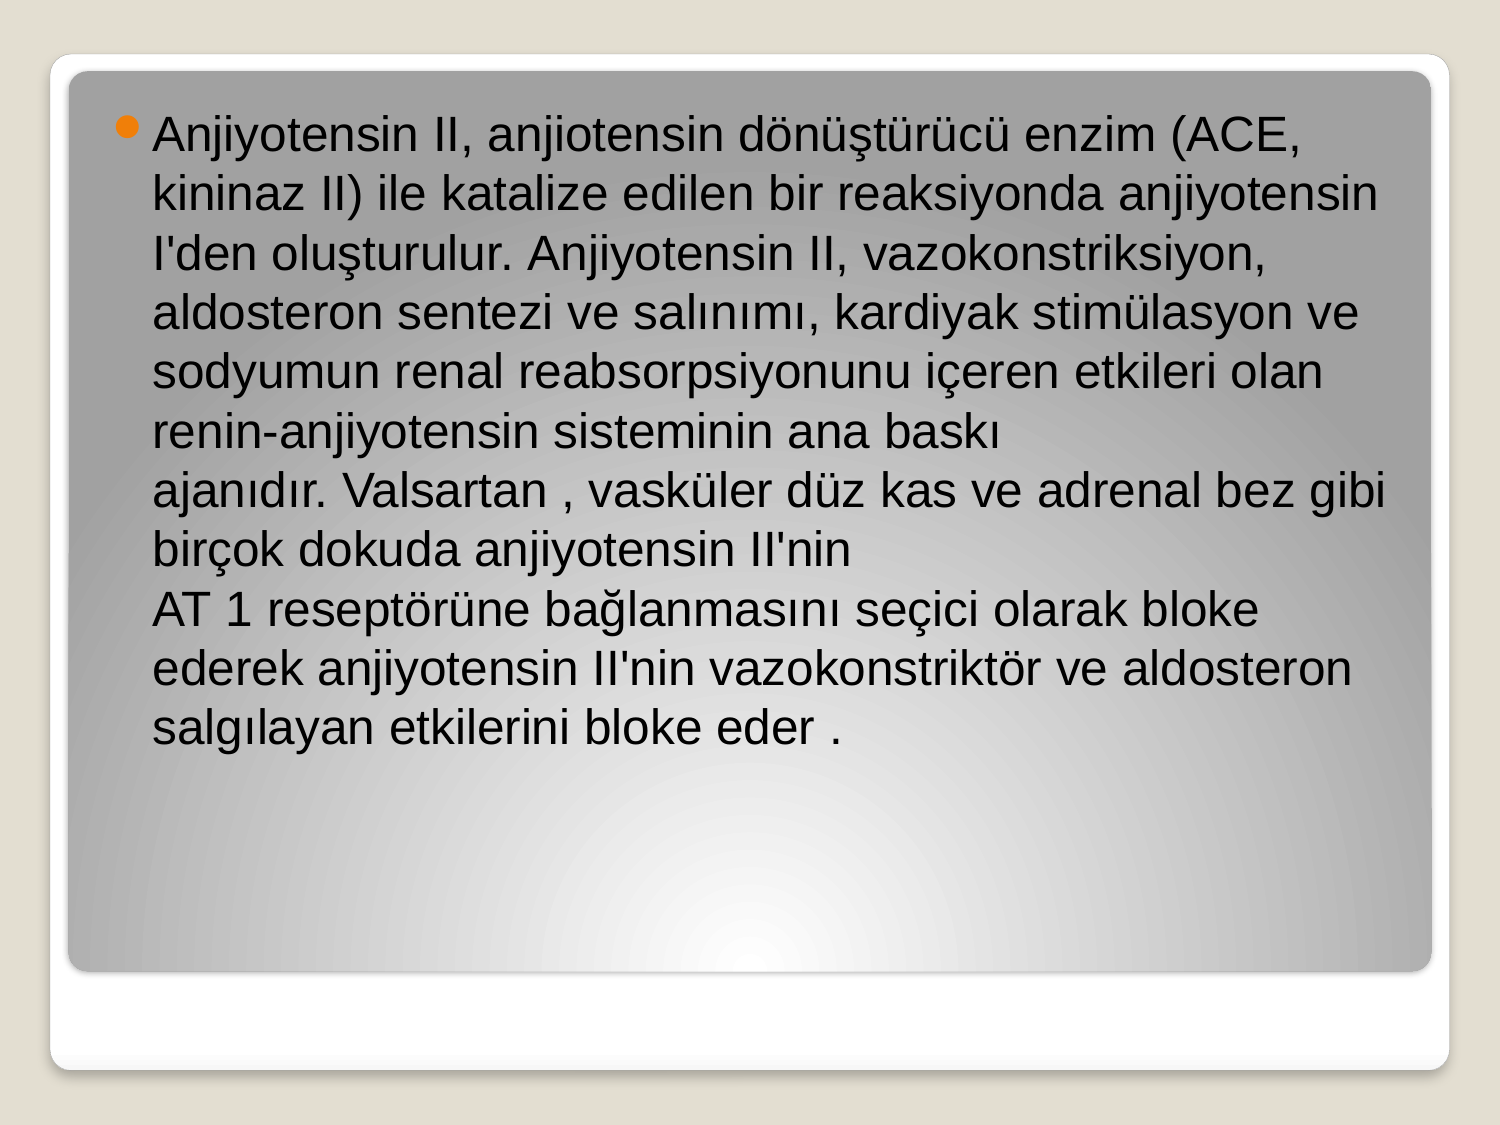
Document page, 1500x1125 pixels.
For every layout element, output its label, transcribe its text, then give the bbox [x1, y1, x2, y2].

list Anjiyotensin II, anjiotensin dönüştürücü enzim (ACE, kininaz II) ile katalize edilen bir reaksiyonda anjiyotensin I'den oluşturulur. Anjiyotensin II, vazokonstriksiyon, aldosteron sentezi ve salınımı, kardiyak stimülasyon ve sodyumun renal reabsorpsiyonunu içeren etkileri olan renin-anjiyotensin sisteminin ana baskı ajanıdır. Valsartan , vasküler düz kas ve adrenal bez gibi birçok dokuda anjiyotensin II'nin AT 1 reseptörüne bağlanmasını seçici olarak bloke ederek anjiyotensin II'nin vazokonstriktör ve aldosteron salgılayan etkilerini bloke eder . [82, 86, 1425, 774]
